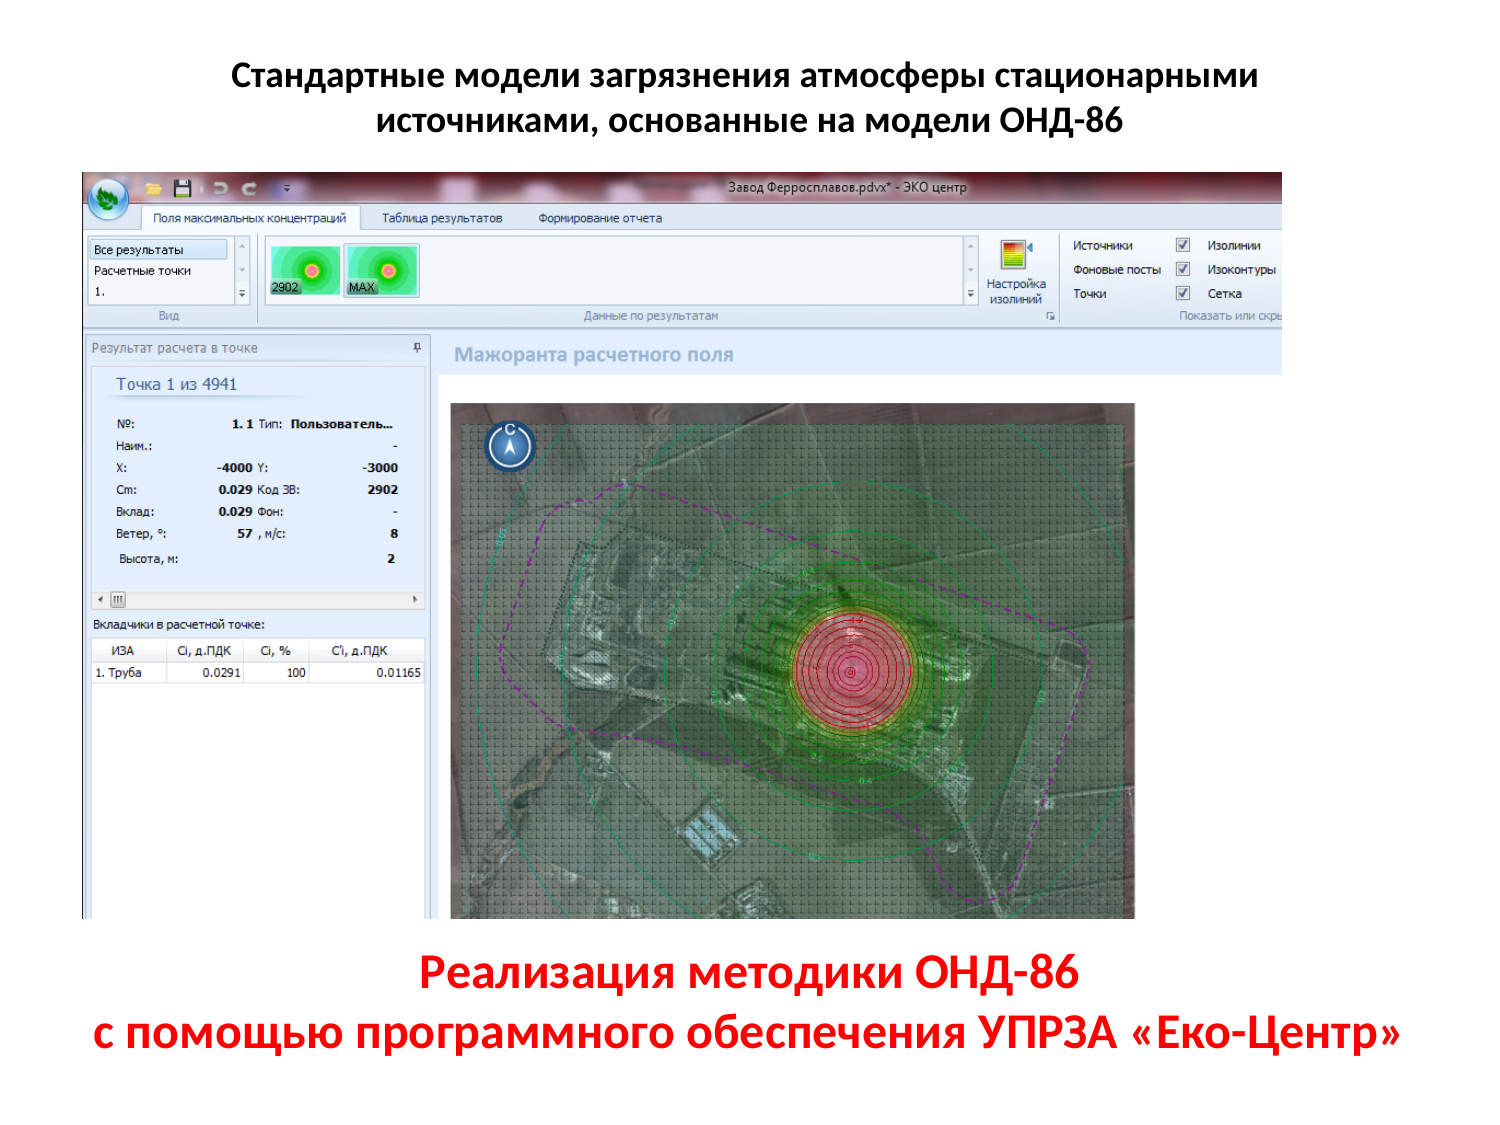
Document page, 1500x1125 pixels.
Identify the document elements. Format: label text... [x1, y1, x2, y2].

picture [81, 172, 1282, 919]
text_box Стандартные модели загрязнения атмосферы стационарными источниками, основанные на модели ОНД-86 [64, 42, 1436, 148]
title Реализация методики ОНД-86 с помощью программного обеспечения УПРЗА «Еко-Центр» [74, 904, 1426, 1093]
